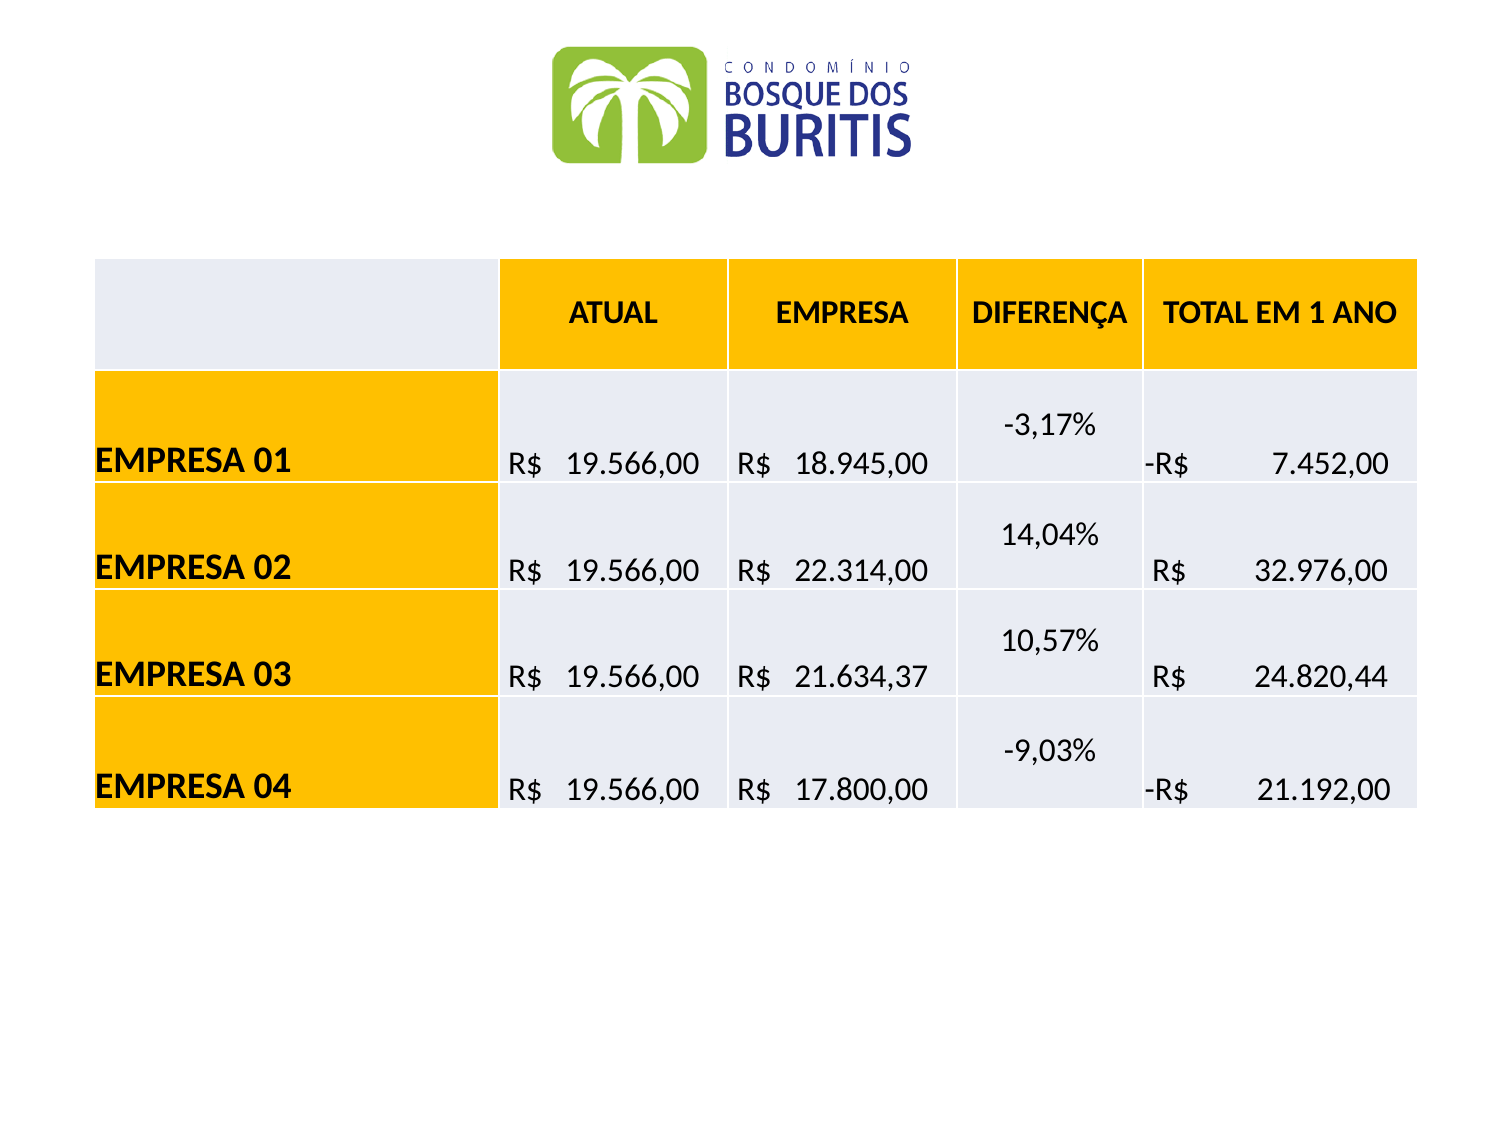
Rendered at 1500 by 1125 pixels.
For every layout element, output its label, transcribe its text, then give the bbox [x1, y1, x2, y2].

table_cell -3,17% [958, 371, 1142, 481]
table_header EMPRESA [729, 259, 956, 369]
table_cell EMPRESA 03 [95, 590, 498, 695]
table_cell 14,04% [958, 483, 1142, 588]
table_cell EMPRESA 02 [95, 483, 498, 588]
table_cell R$ 19.566,00 [500, 590, 727, 695]
picture [550, 46, 911, 165]
table_cell R$ 19.566,00 [500, 697, 727, 808]
table_cell R$ 17.800,00 [729, 697, 956, 808]
table_cell R$ 24.820,44 [1144, 590, 1417, 695]
table_header ATUAL [500, 259, 727, 369]
table_header TOTAL EM 1 ANO [1144, 259, 1417, 369]
table_cell EMPRESA 01 [95, 371, 498, 481]
table_cell EMPRESA 04 [95, 697, 498, 808]
table_cell R$ 18.945,00 [729, 371, 956, 481]
table_cell R$ 19.566,00 [500, 483, 727, 588]
table_cell -9,03% [958, 697, 1142, 808]
table_cell R$ 19.566,00 [500, 371, 727, 481]
table_header [95, 259, 498, 369]
table_cell R$ 22.314,00 [729, 483, 956, 588]
table_cell 10,57% [958, 590, 1142, 695]
table_cell -R$ 7.452,00 [1144, 371, 1417, 481]
table_cell -R$ 21.192,00 [1144, 697, 1417, 808]
table_cell R$ 32.976,00 [1144, 483, 1417, 588]
table_header DIFERENÇA [958, 259, 1142, 369]
table_cell R$ 21.634,37 [729, 590, 956, 695]
